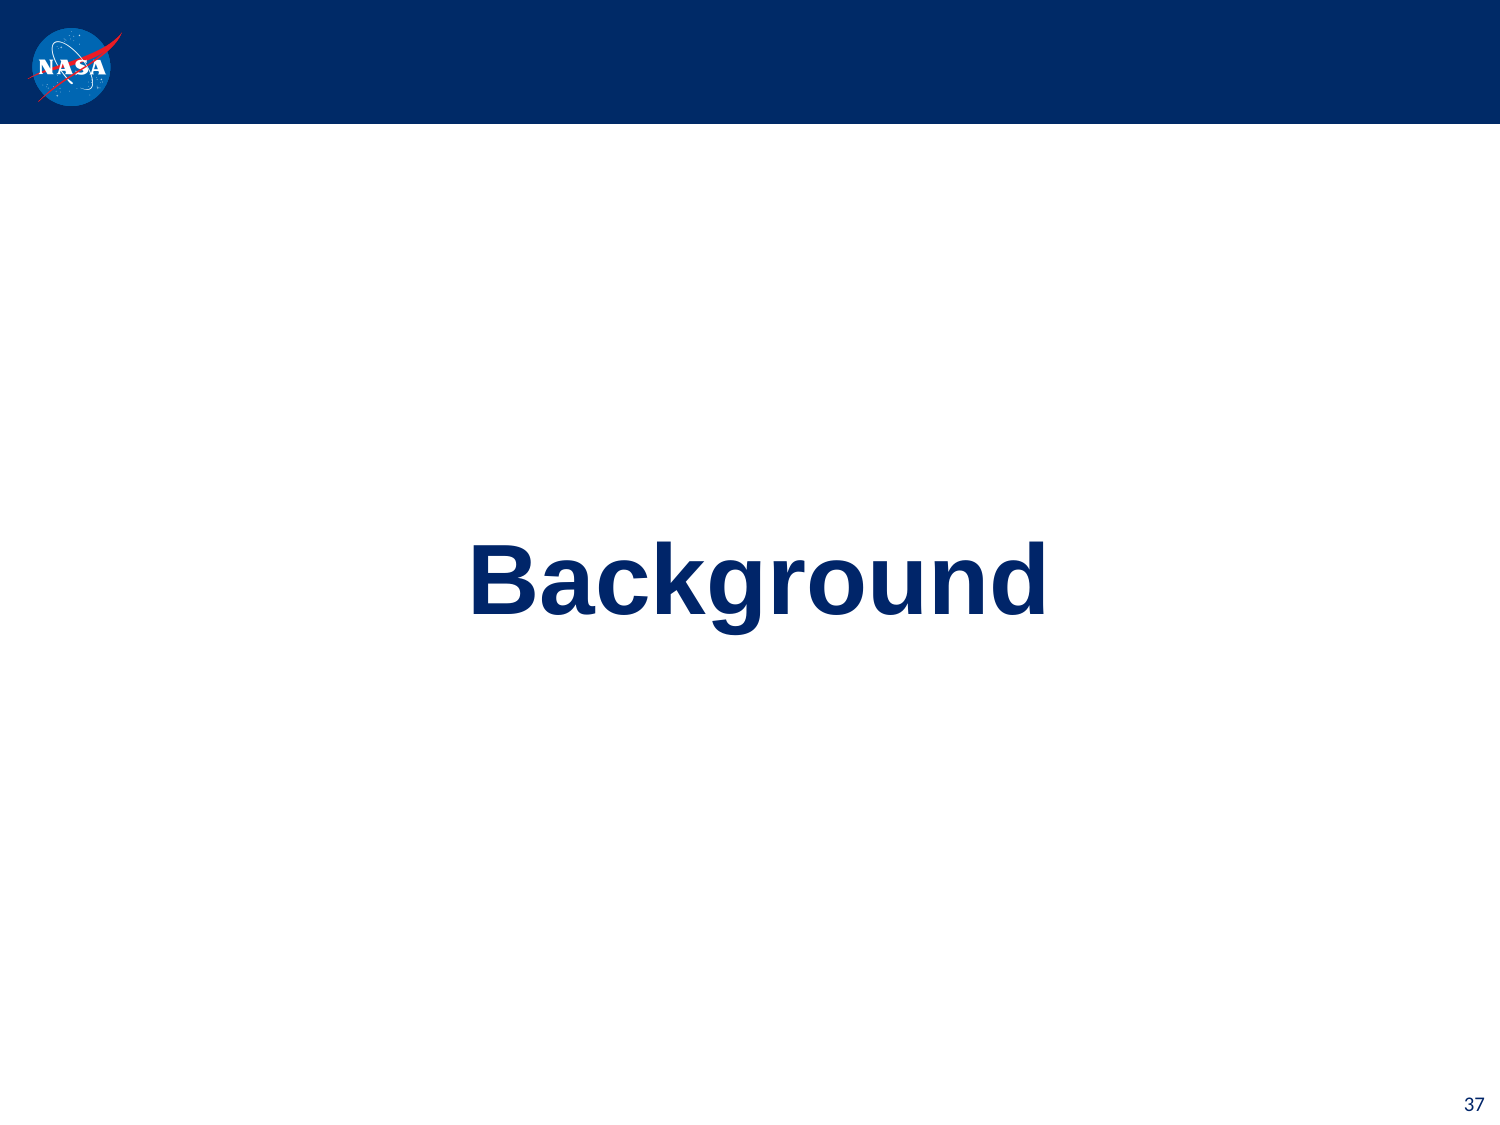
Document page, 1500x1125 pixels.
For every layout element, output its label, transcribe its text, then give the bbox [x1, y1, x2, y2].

title Background [152, 532, 1366, 616]
slide_number 37 [1187, 1082, 1500, 1125]
picture [0, 0, 1500, 124]
